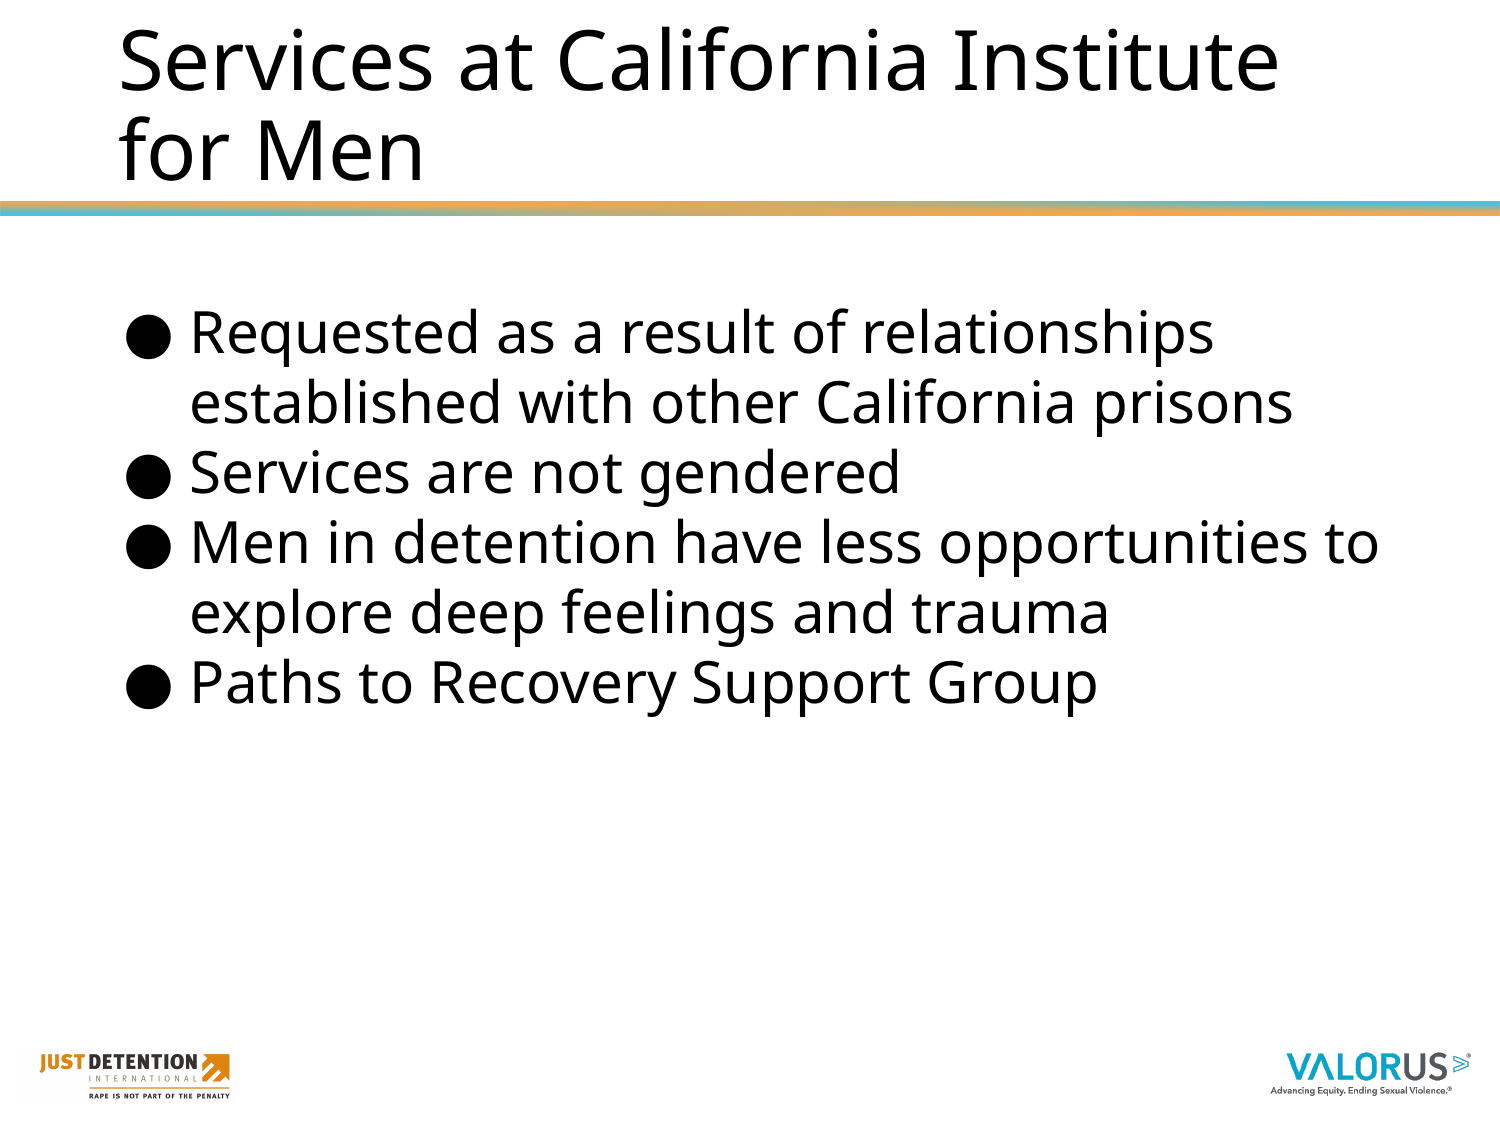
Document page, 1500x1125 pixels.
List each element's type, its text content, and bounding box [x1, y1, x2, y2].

picture [0, 201, 103, 216]
picture [22, 1046, 238, 1106]
title Services at California Institute for Men [103, 0, 1397, 218]
text_box Requested as a result of relationships established with other California prisons Services are not gendered Men in detention have less opportunities to explore deep feelings and trauma Paths to Recovery Support Group [99, 279, 1418, 962]
picture [1264, 1042, 1477, 1106]
picture [1397, 201, 1500, 216]
